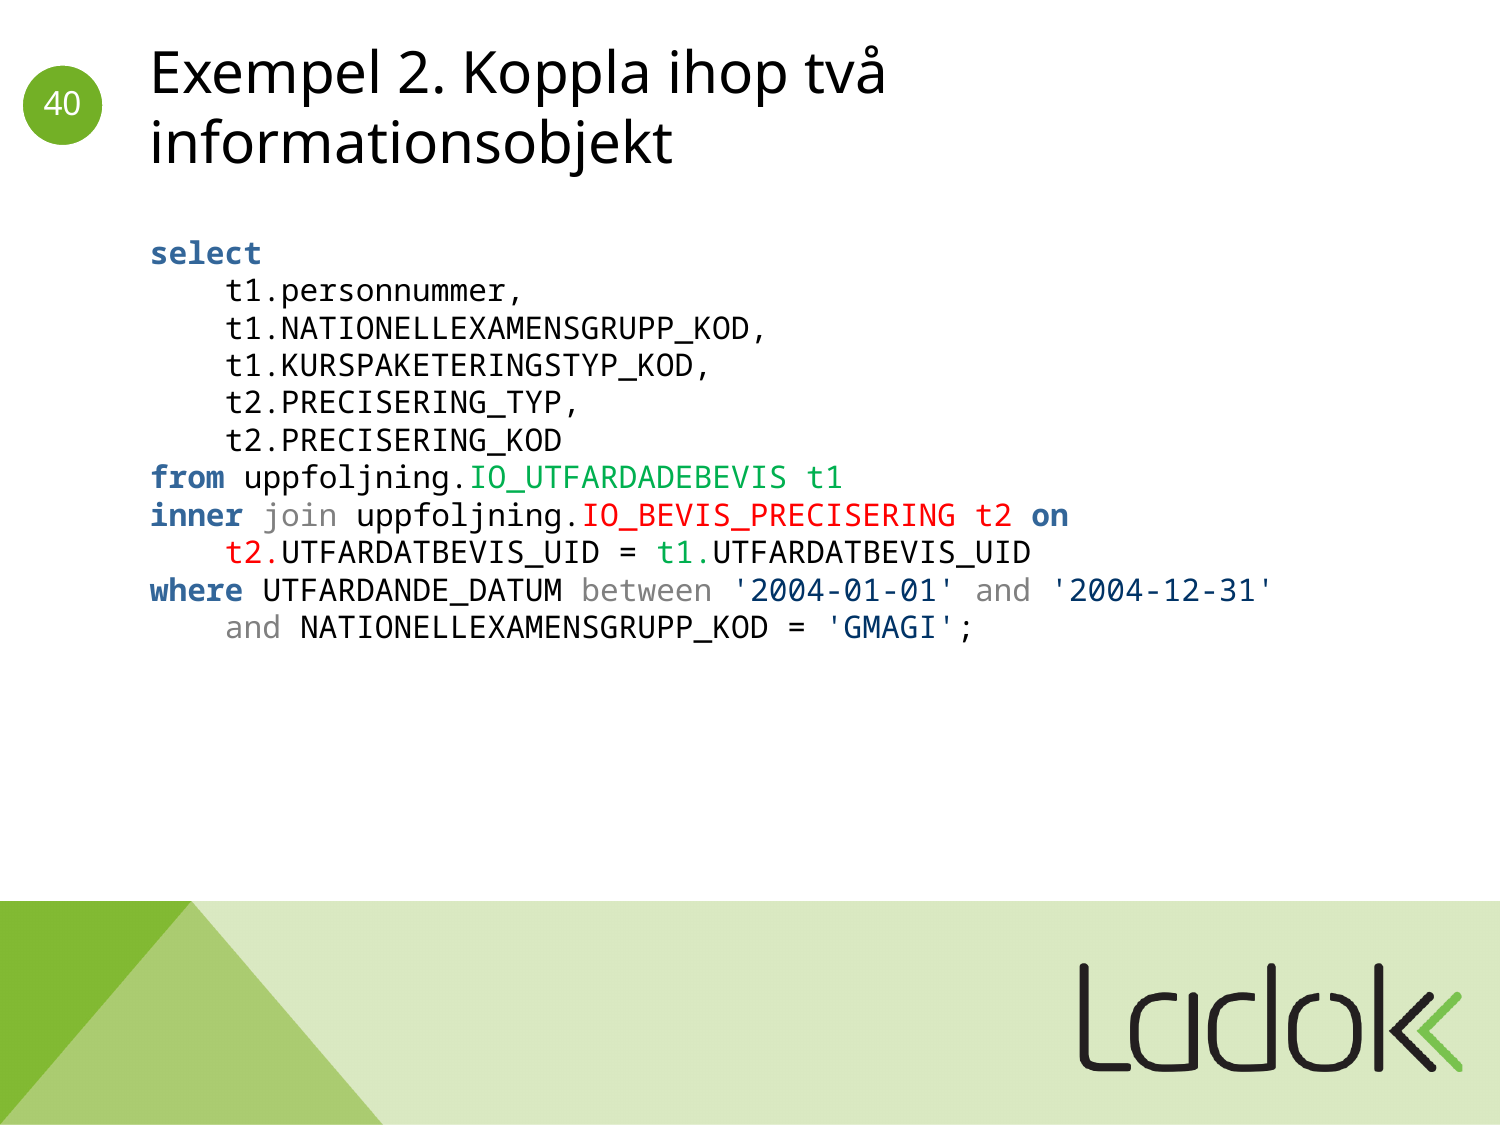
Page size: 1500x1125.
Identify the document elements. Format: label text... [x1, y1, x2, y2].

title Exempel 2. Koppla ihop två informationsobjekt [134, 59, 1369, 150]
picture [0, 901, 1500, 1125]
list select t1.personnummer, t1.NATIONELLEXAMENSGRUPP_KOD, t1.KURSPAKETERINGSTYP_KOD, t2.PRECISERING_TYP, t2.PRECISERING_KOD from uppfoljning.IO_UTFARDADEBEVIS t1 inner join uppfoljning.IO_BEVIS_PRECISERING t2 on t2.UTFARDATBEVIS_UID = t1.UTFARDATBEVIS_UID where UTFARDANDE_DATUM between '2004-01-01' and '2004-12-31' and NATIONELLEXAMENSGRUPP_KOD = 'GMAGI'; [134, 180, 1369, 870]
